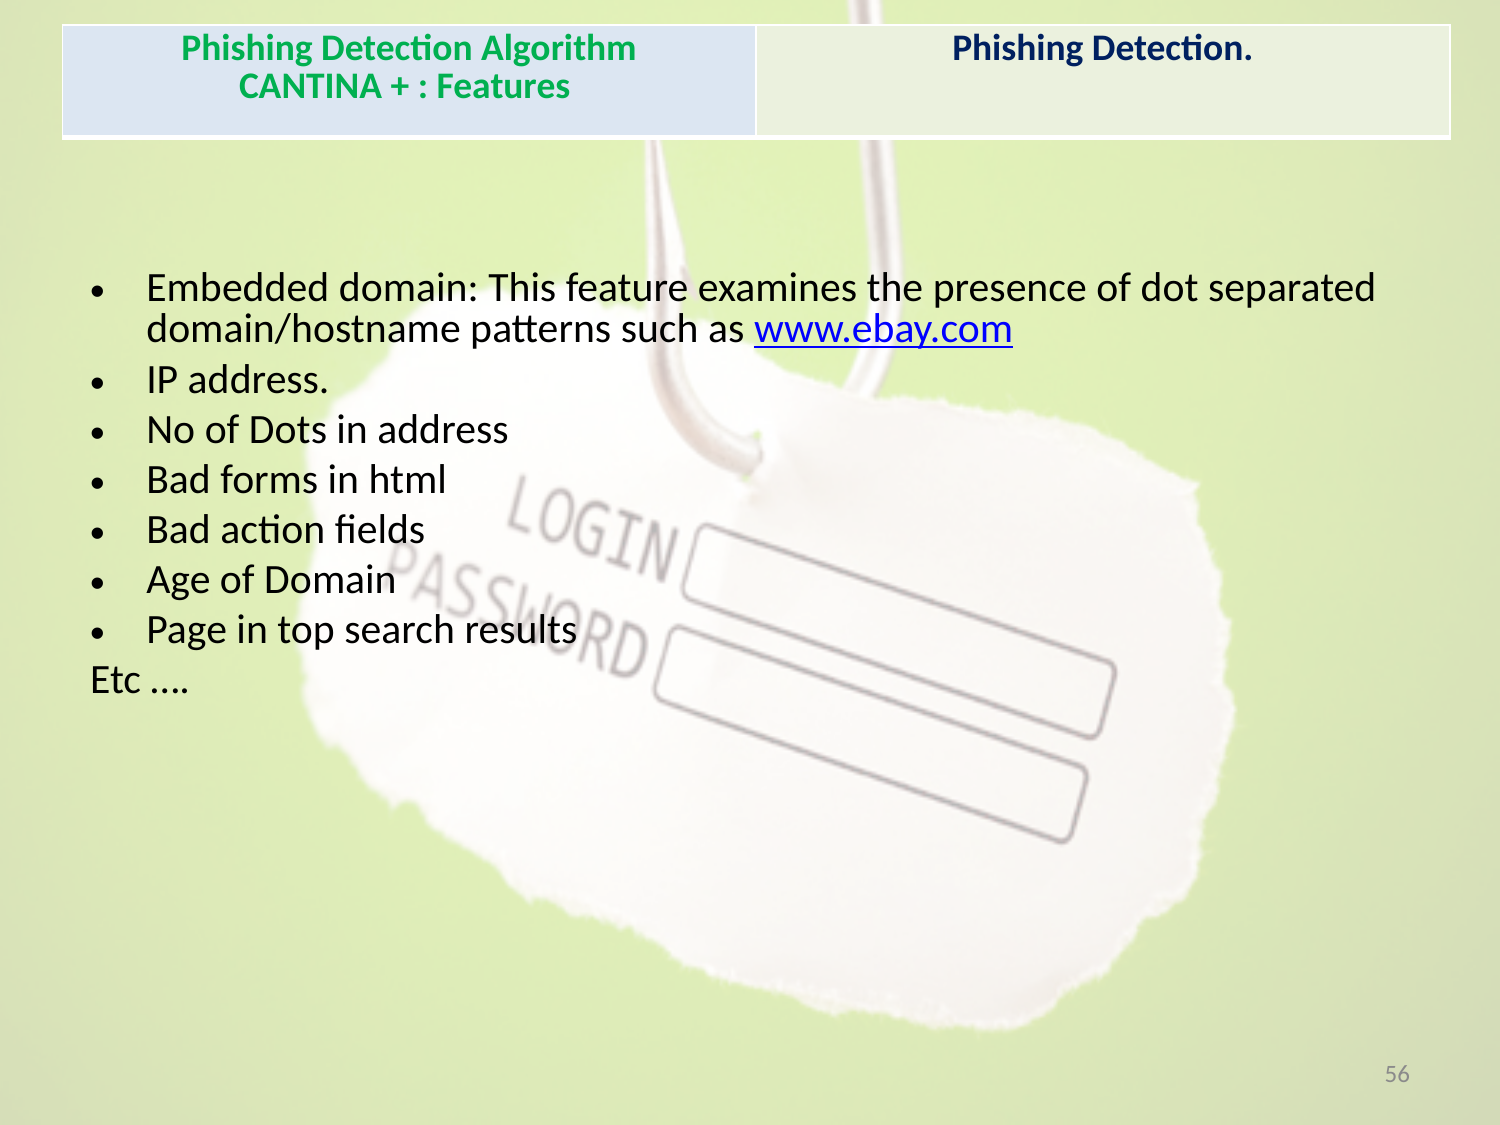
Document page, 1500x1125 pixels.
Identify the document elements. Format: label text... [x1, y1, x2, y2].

slide_number 56 [1074, 1042, 1425, 1103]
list Embedded domain: This feature examines the presence of dot separated domain/hostname patterns such as www.ebay.com IP address. No of Dots in address Bad forms in html Bad action fields Age of Domain Page in top search results Etc …. [75, 262, 1425, 1005]
table_header Phishing Detection Algorithm CANTINA + : Features [63, 26, 755, 135]
table_header Phishing Detection. [757, 26, 1449, 135]
